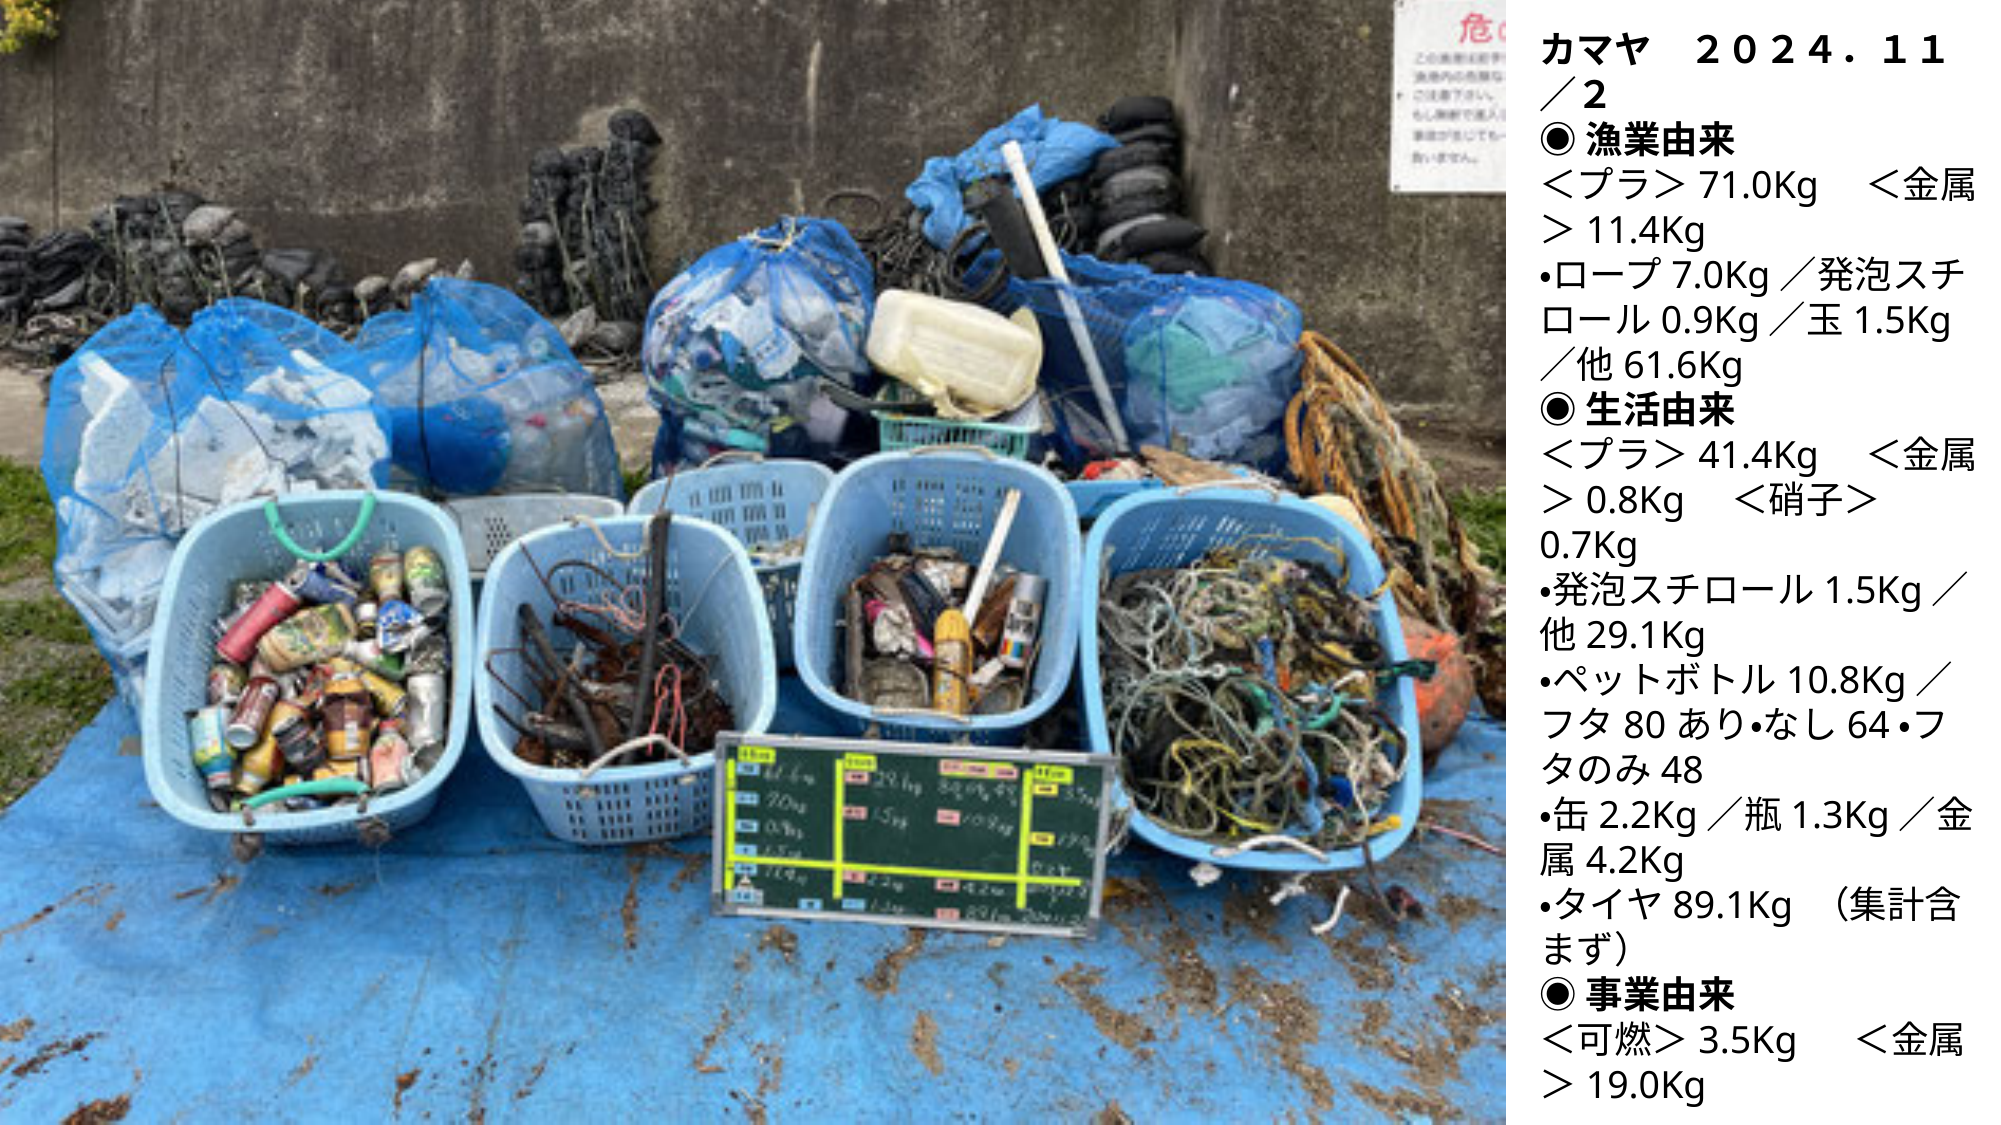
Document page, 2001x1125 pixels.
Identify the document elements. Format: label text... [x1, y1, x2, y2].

text_box カマヤ ２０２４．１１／２ ◉漁業由来 ＜プラ＞71.0Kg ＜金属＞11.4Kg ・ロープ7.0Kg／発泡スチロール0.9Kg／玉1.5Kg／他61.6Kg ◉生活由来 ＜プラ＞41.4Kg ＜金属＞0.8Kg ＜硝子＞0.7Kg ・発泡スチロール1.5Kg／他29.1Kg ・ペットボトル10.8Kg／フタ80あり・なし64・フタのみ48 ・缶2.2Kg／瓶1.3Kg／金属4.2Kg ・タイヤ89.1Kg （集計含まず） ◉事業由来 ＜可燃＞3.5Kg ＜金属＞19.0Kg [1524, 19, 2000, 1125]
picture [0, 0, 1506, 1125]
